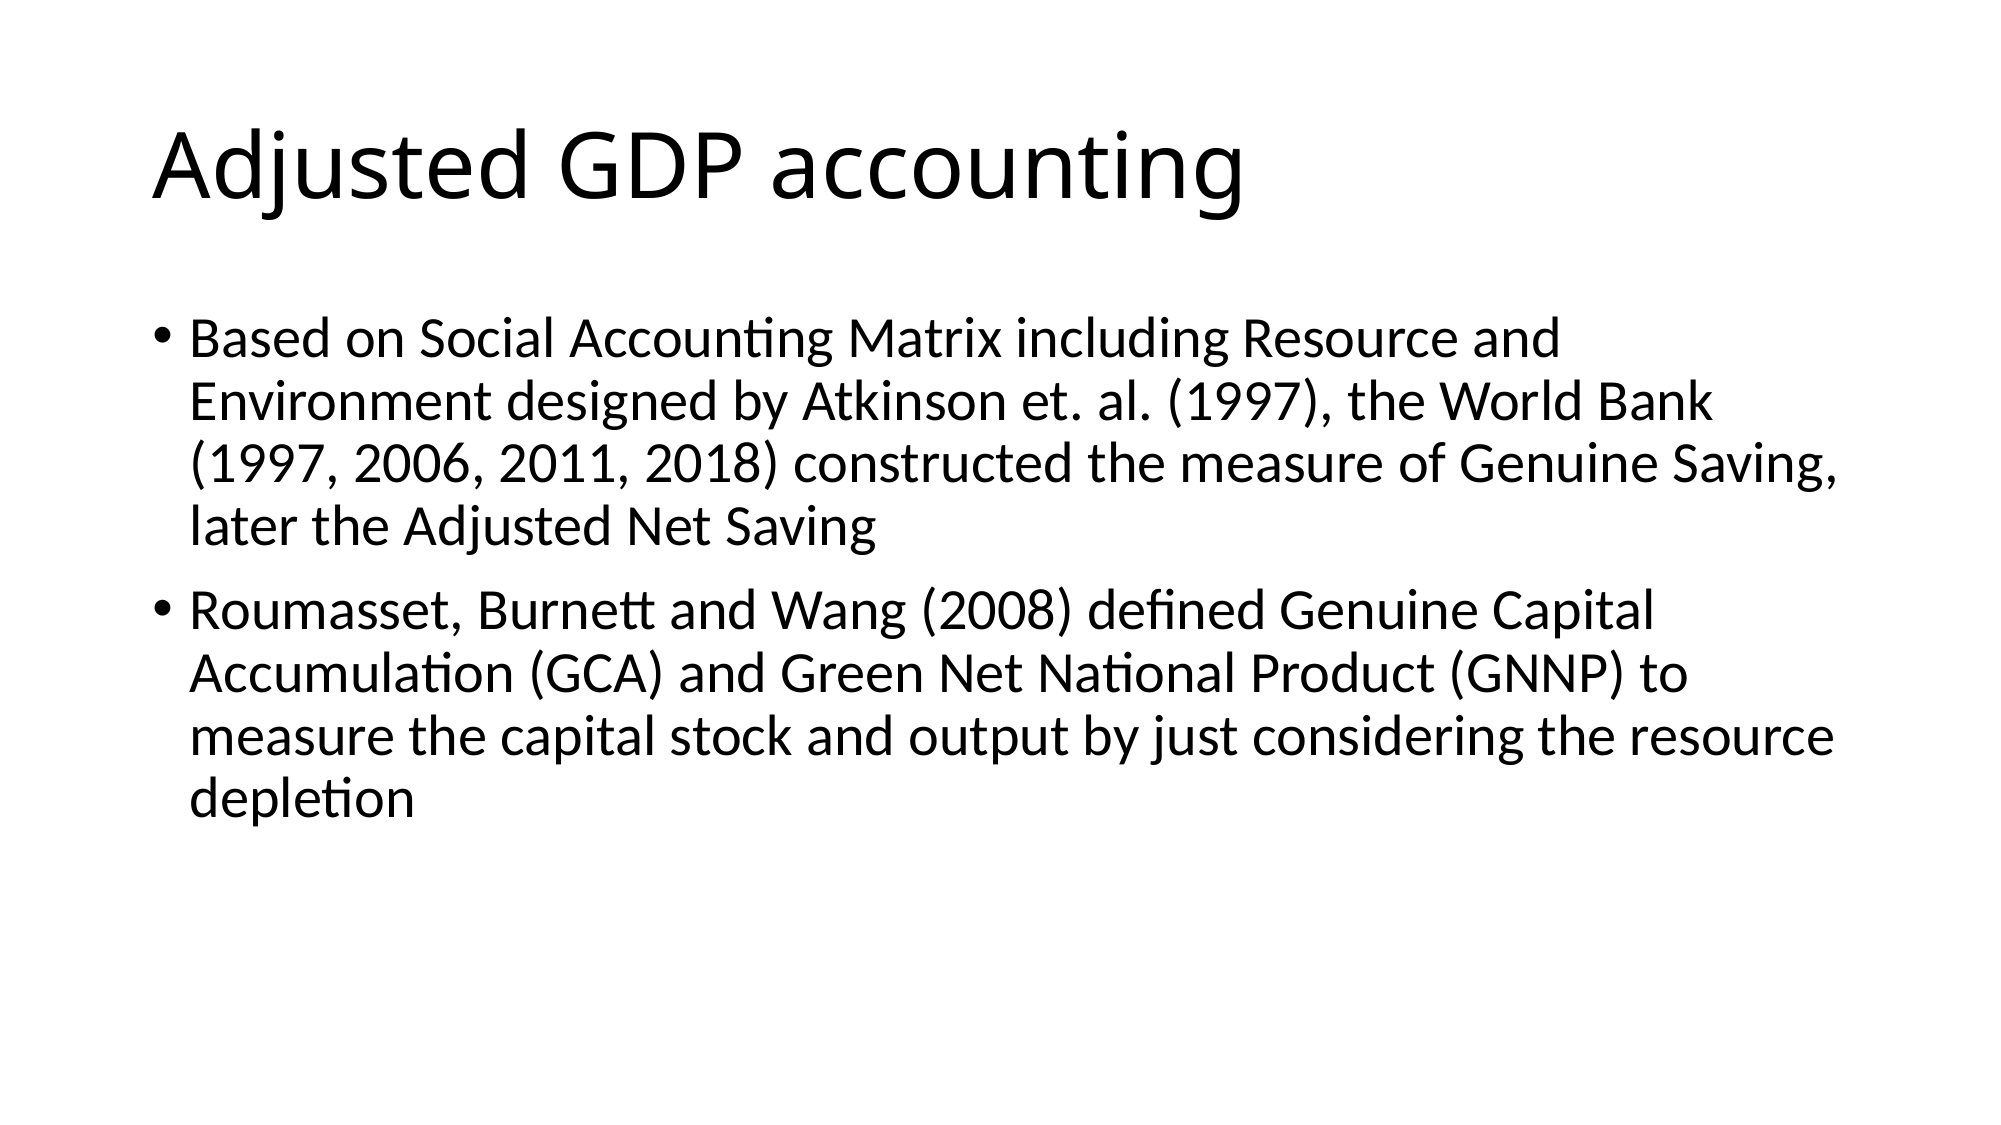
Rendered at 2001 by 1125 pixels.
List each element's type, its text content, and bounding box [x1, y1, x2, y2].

title Adjusted GDP accounting [137, 59, 1863, 278]
list Based on Social Accounting Matrix including Resource and Environment designed by Atkinson et. al. (1997), the World Bank (1997, 2006, 2011, 2018) constructed the measure of Genuine Saving, later the Adjusted Net Saving Roumasset, Burnett and Wang (2008) defined Genuine Capital Accumulation (GCA) and Green Net National Product (GNNP) to measure the capital stock and output by just considering the resource depletion [137, 299, 1863, 1014]
